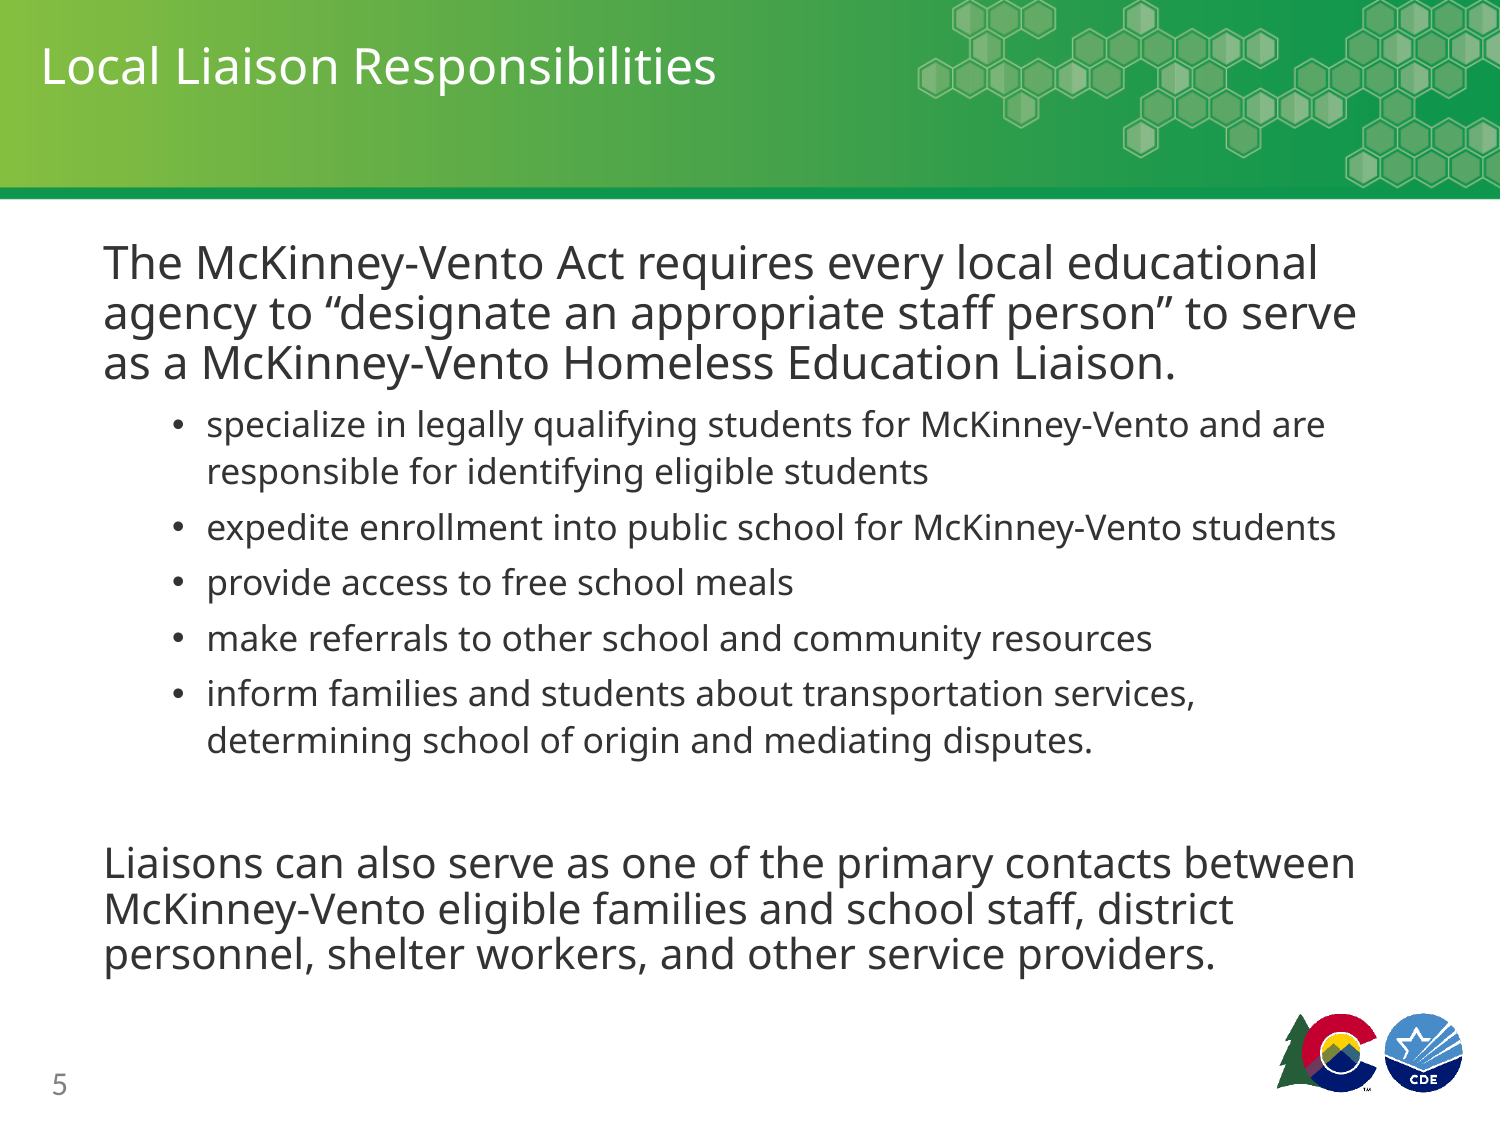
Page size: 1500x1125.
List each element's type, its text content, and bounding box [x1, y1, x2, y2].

slide_number 5 [36, 1054, 375, 1115]
picture [0, 0, 1500, 200]
title Local Liaison Responsibilities [40, 41, 1038, 166]
picture [1275, 1012, 1463, 1093]
list The McKinney-Vento Act requires every local educational agency to “designate an appropriate staff person” to serve as a McKinney-Vento Homeless Education Liaison. specialize in legally qualifying students for McKinney-Vento and are responsible for identifying eligible students expedite enrollment into public school for McKinney-Vento students provide access to free school meals make referrals to other school and community resources inform families and students about transportation services, determining school of origin and mediating disputes. Liaisons can also serve as one of the primary contacts between McKinney-Vento eligible families and school staff, district personnel, shelter workers, and other service providers. [103, 239, 1397, 1002]
